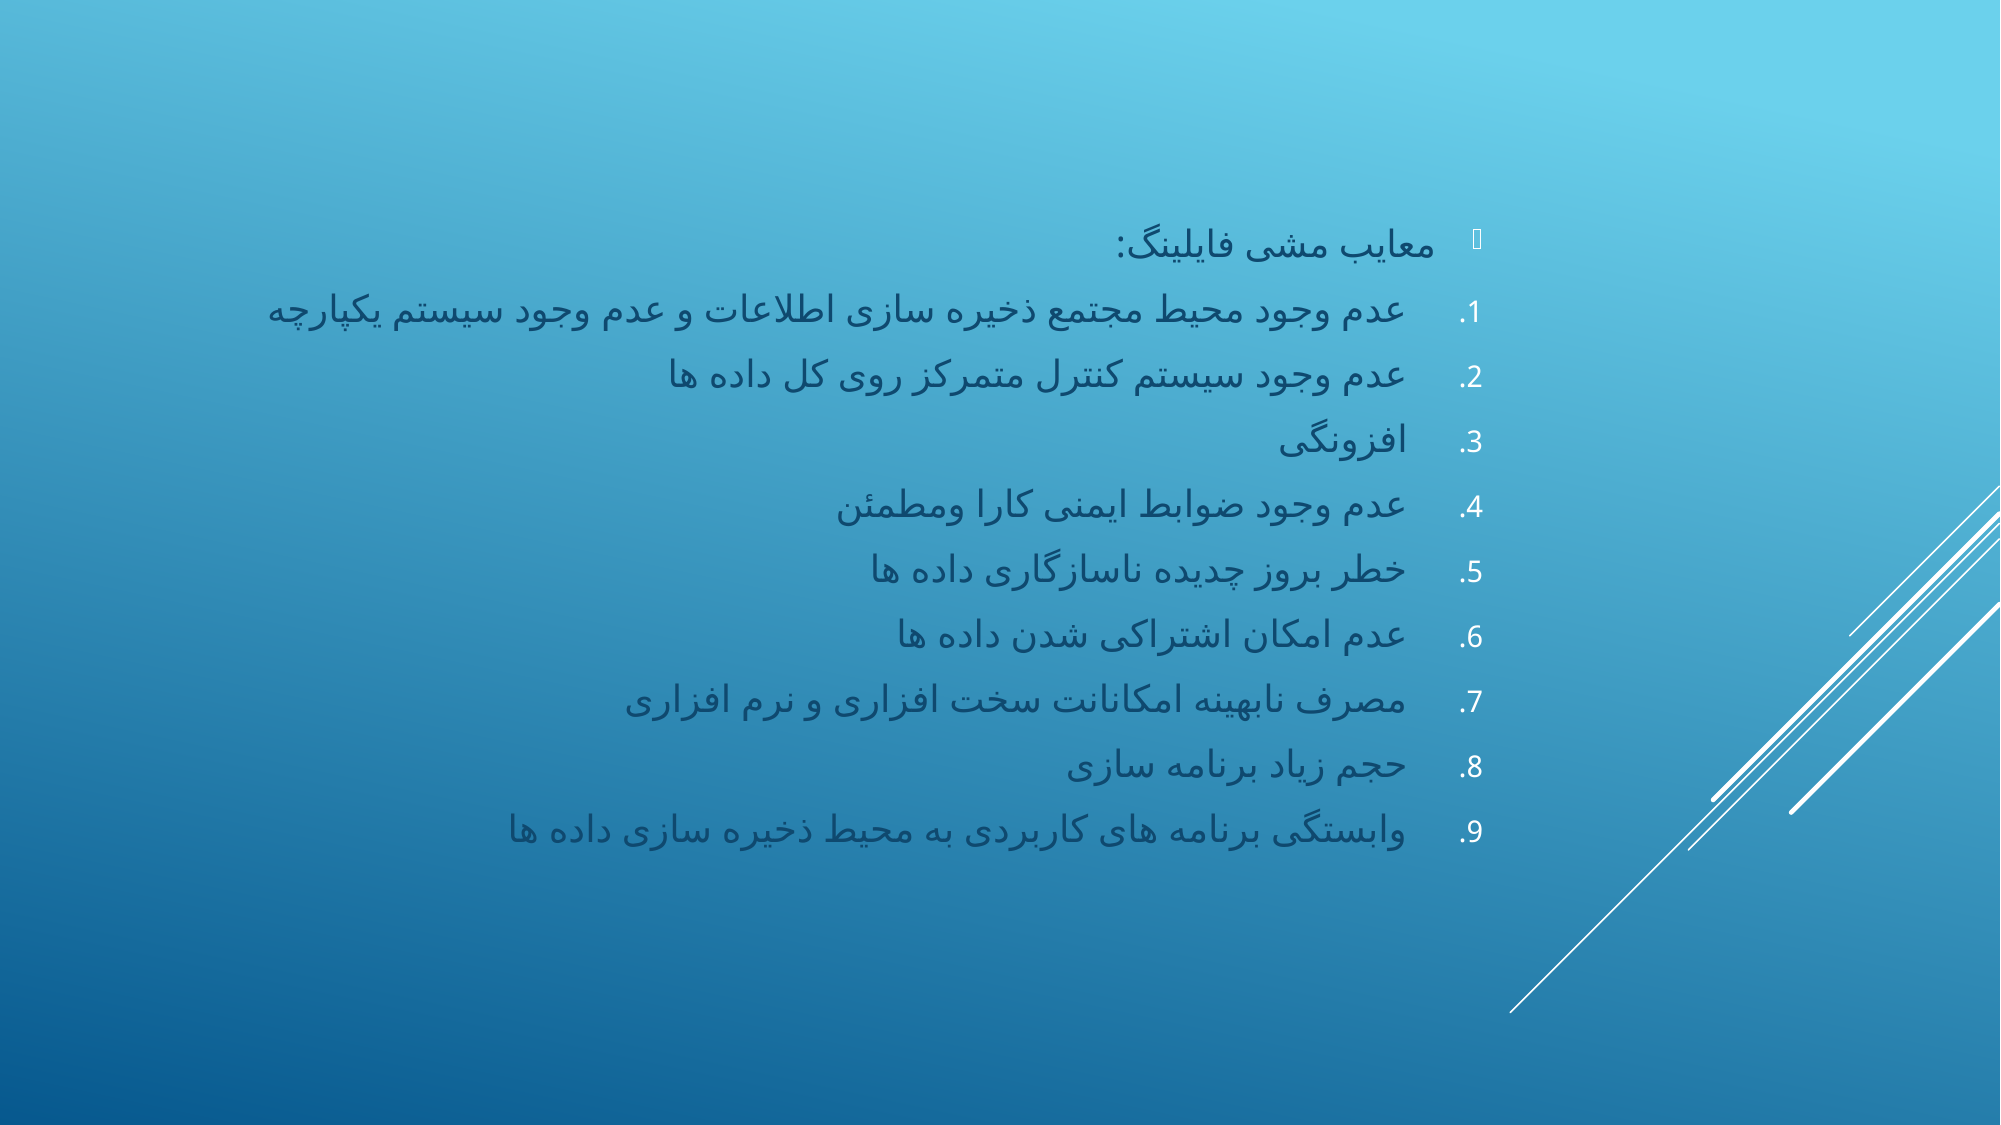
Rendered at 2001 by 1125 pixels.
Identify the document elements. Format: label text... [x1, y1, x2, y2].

list معایب مشی فایلینگ: عدم وجود محیط مجتمع ذخیره سازی اطلاعات و عدم وجود سیستم یکپارچه عدم وجود سیستم کنترل متمرکز روی کل داده ها افزونگی عدم وجود ضوابط ایمنی کارا ومطمئن خطر بروز چدیده ناسازگاری داده ها عدم امکان اشتراکی شدن داده ها مصرف نابهینه امکانانت سخت افزاری و نرم افزاری حجم زیاد برنامه سازی وابستگی برنامه های کاربردی به محیط ذخیره سازی داده ها [112, 118, 1498, 951]
